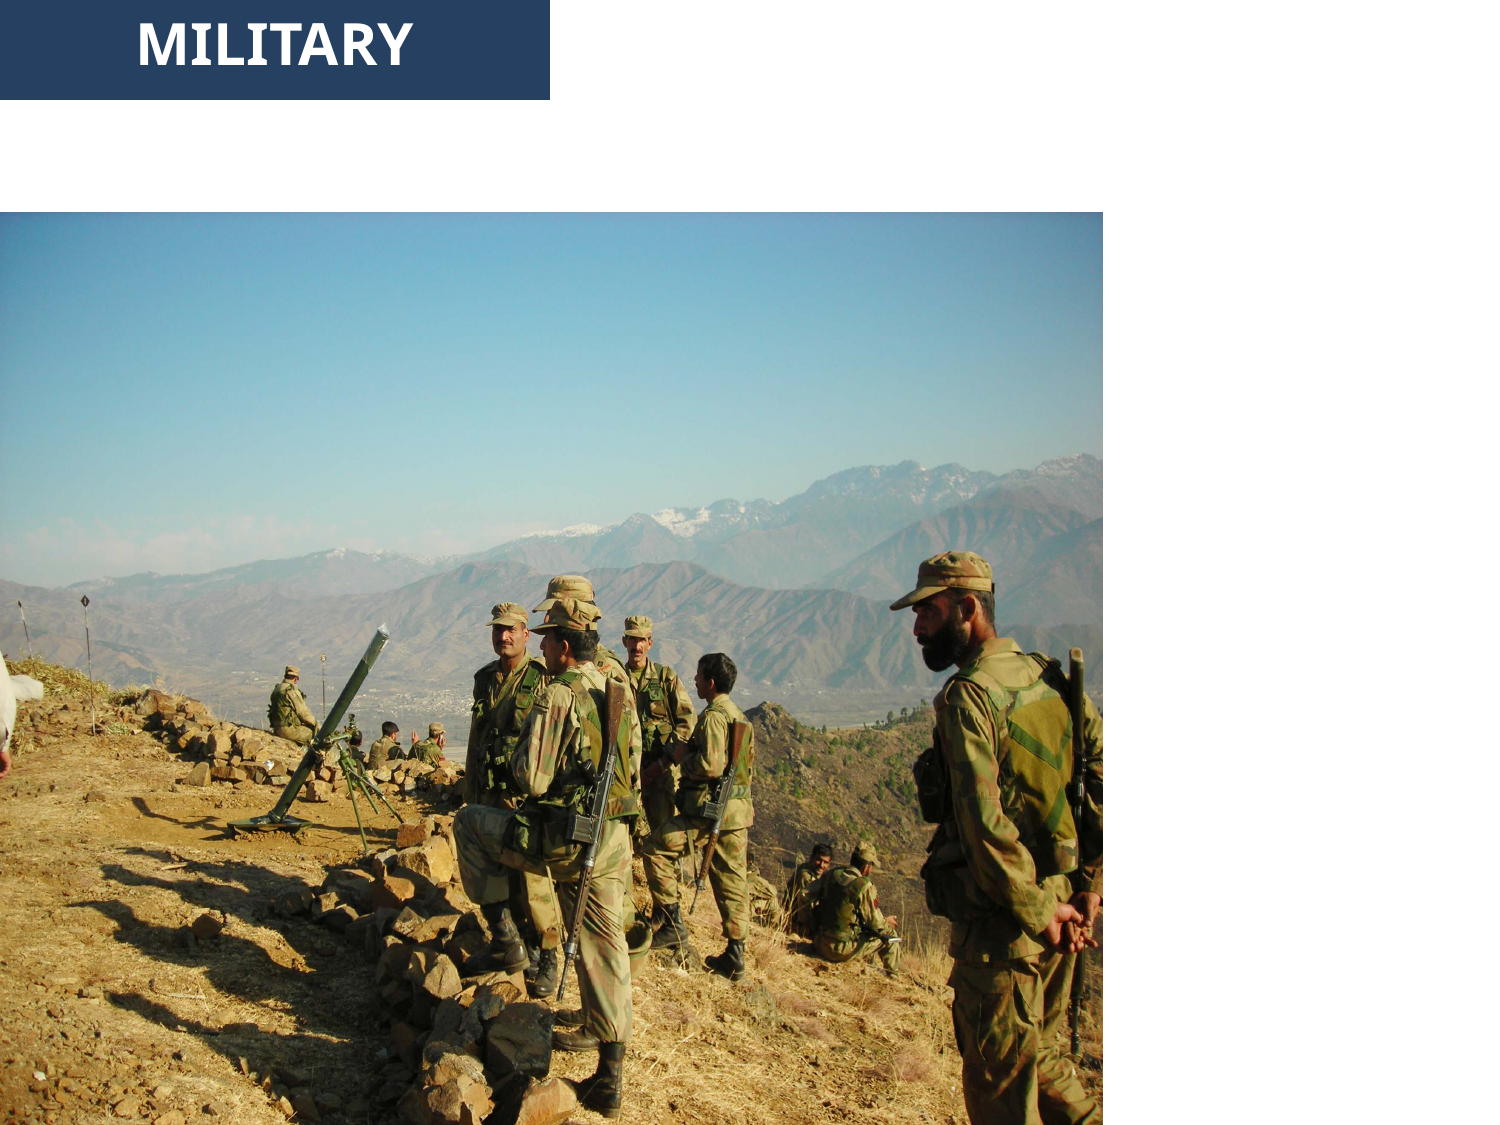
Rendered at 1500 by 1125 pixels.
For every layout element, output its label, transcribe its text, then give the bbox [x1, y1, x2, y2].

picture [0, 212, 1103, 1125]
title Military [0, 0, 550, 100]
